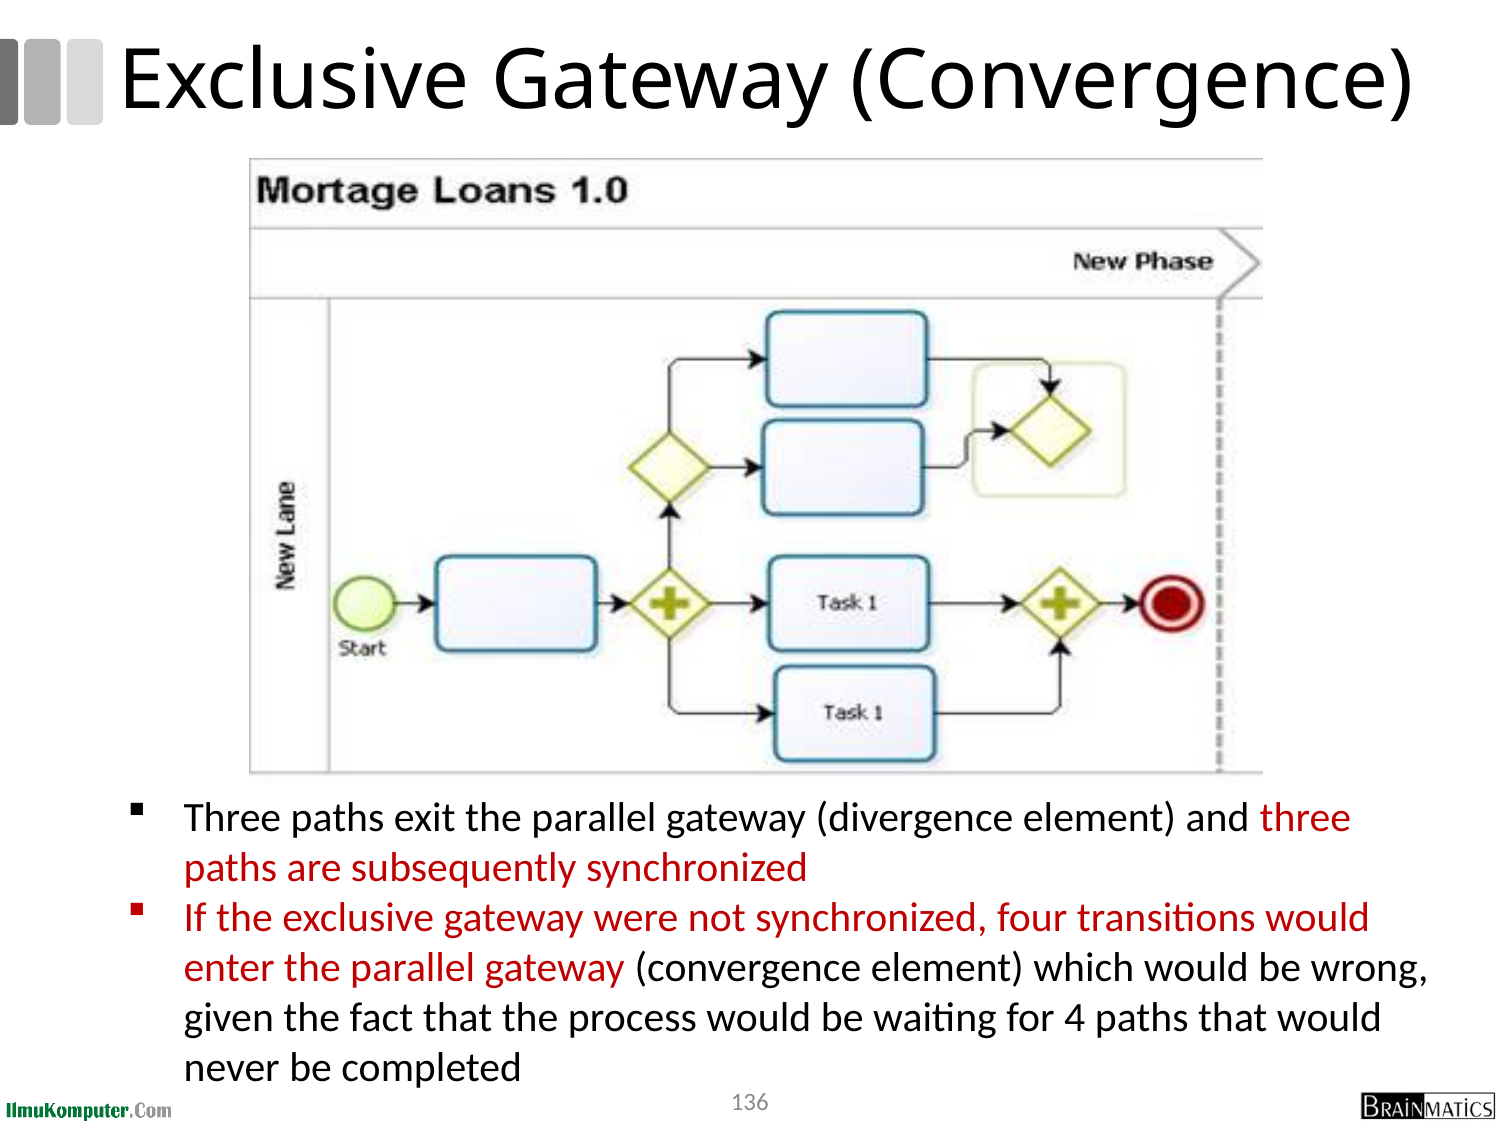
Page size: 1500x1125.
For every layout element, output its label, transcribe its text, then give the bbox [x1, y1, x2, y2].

picture [1358, 1089, 1498, 1123]
picture [4, 1095, 173, 1125]
text_box Three paths exit the parallel gateway (divergence element) and three paths are subsequently synchronized If the exclusive gateway were not synchronized, four transitions would enter the parallel gateway (convergence element) which would be wrong, given the fact that the process would be waiting for 4 paths that would never be completed [112, 782, 1463, 1098]
title Exclusive Gateway (Convergence) [103, 24, 1498, 138]
slide_number 136 [581, 1098, 919, 1125]
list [249, 158, 1263, 783]
